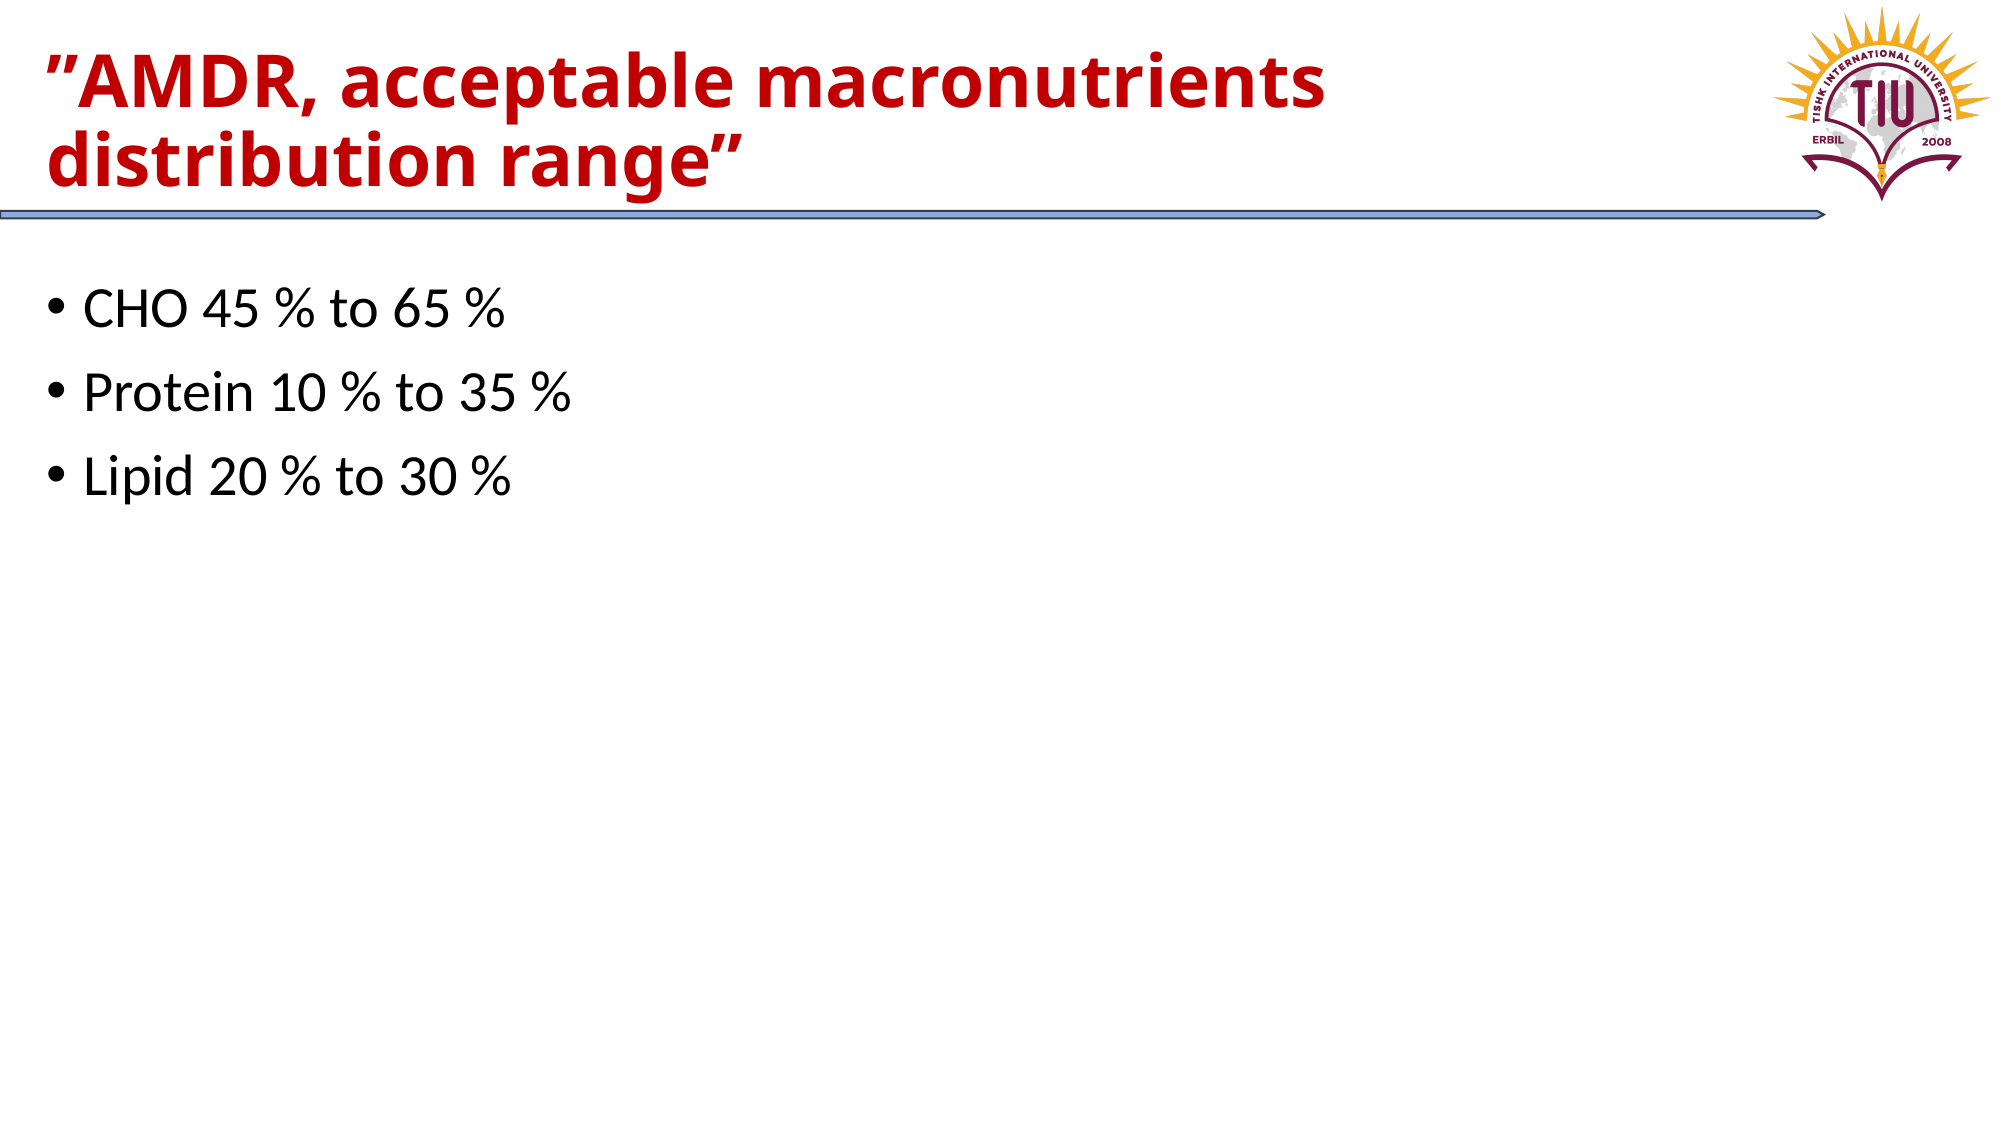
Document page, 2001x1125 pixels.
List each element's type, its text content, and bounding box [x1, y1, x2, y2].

list CHO 45 % to 65 % Protein 10 % to 35 % Lipid 20 % to 30 % [31, 270, 1756, 984]
picture [1736, 0, 2001, 246]
title ”AMDR, acceptable macronutrients distribution range” [31, 36, 1756, 211]
